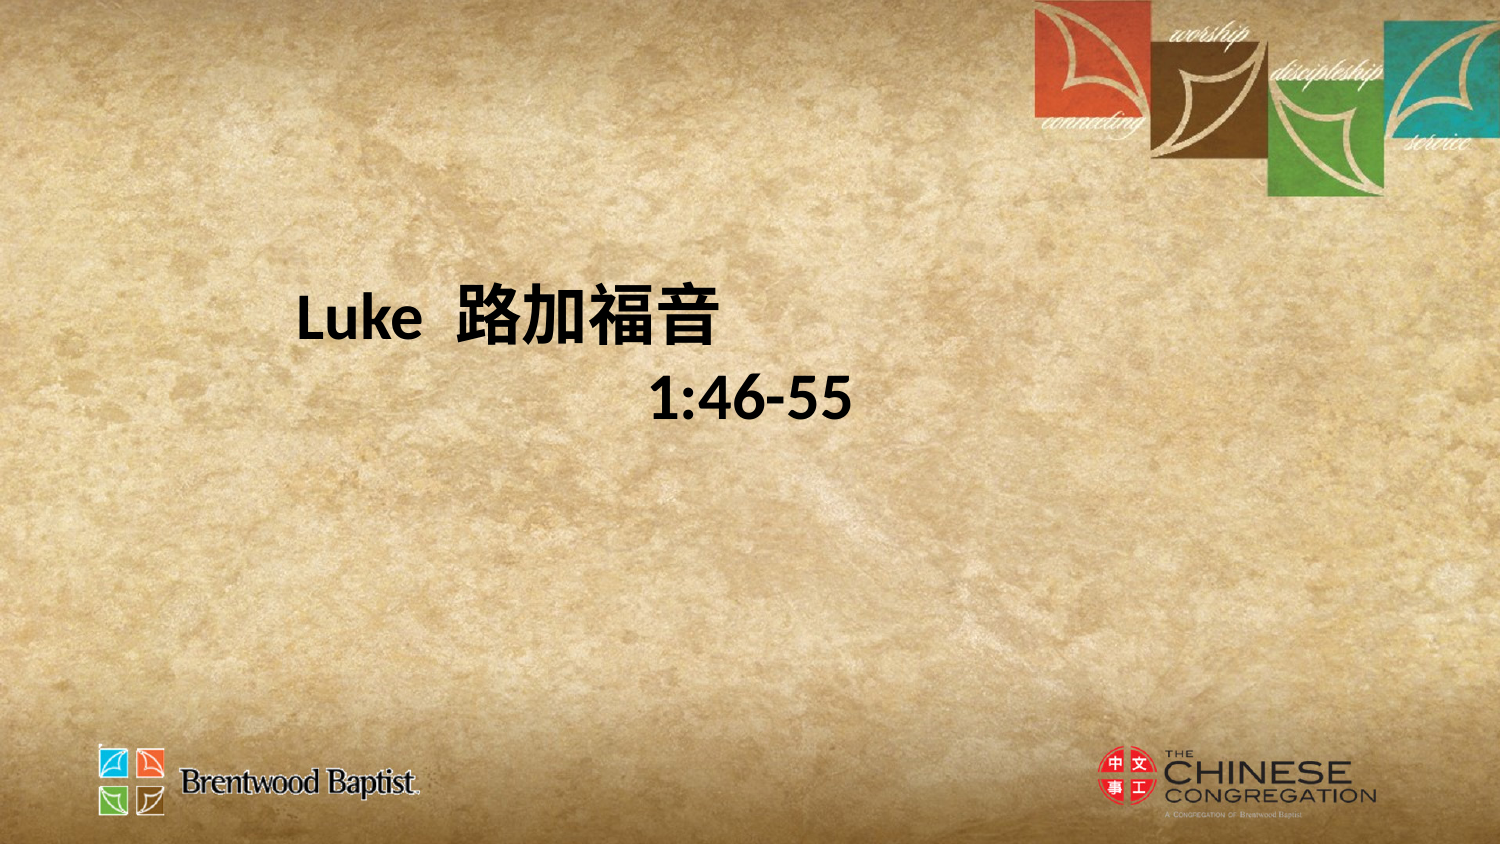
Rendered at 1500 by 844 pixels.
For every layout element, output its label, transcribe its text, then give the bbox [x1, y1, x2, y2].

picture [0, 0, 1500, 844]
text_box Luke 路加福音 1:46-55 [281, 265, 1219, 441]
